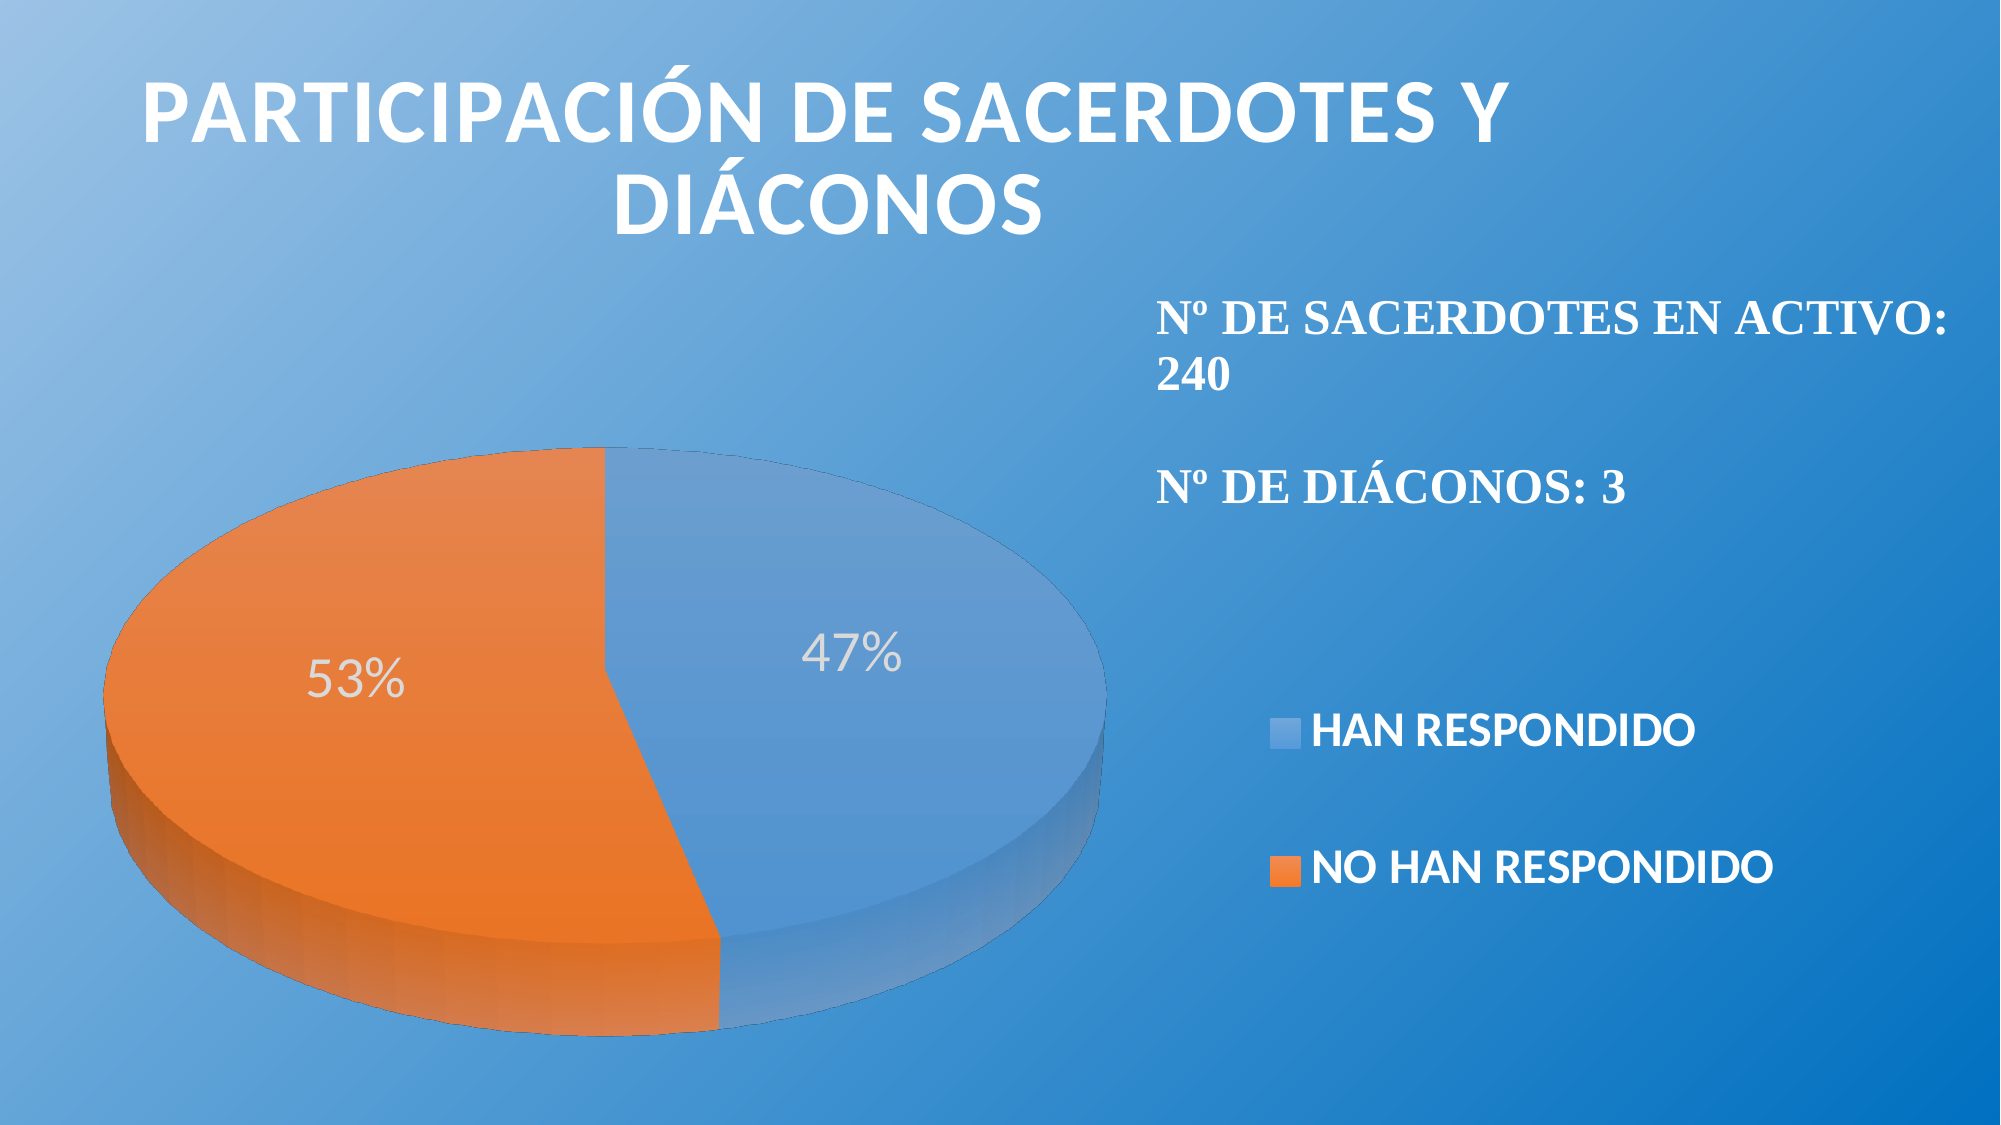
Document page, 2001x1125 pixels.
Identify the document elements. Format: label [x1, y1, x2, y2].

chart [0, 0, 2000, 1125]
